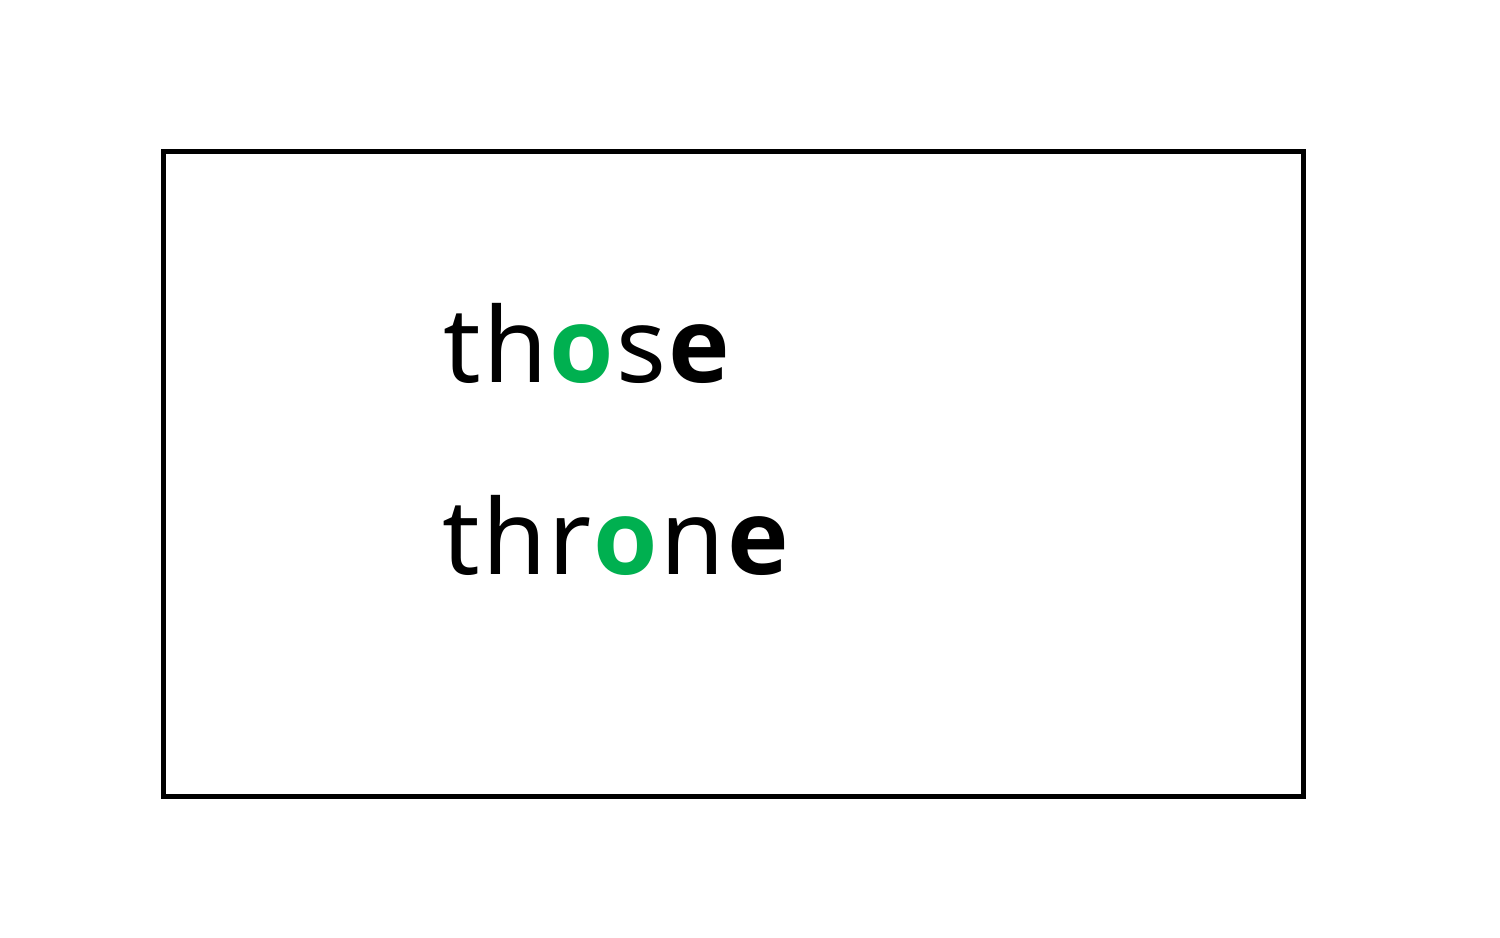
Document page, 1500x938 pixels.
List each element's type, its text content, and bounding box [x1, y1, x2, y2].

text_box [163, 150, 1304, 797]
text_box throne [427, 462, 804, 603]
text_box those [428, 271, 746, 411]
